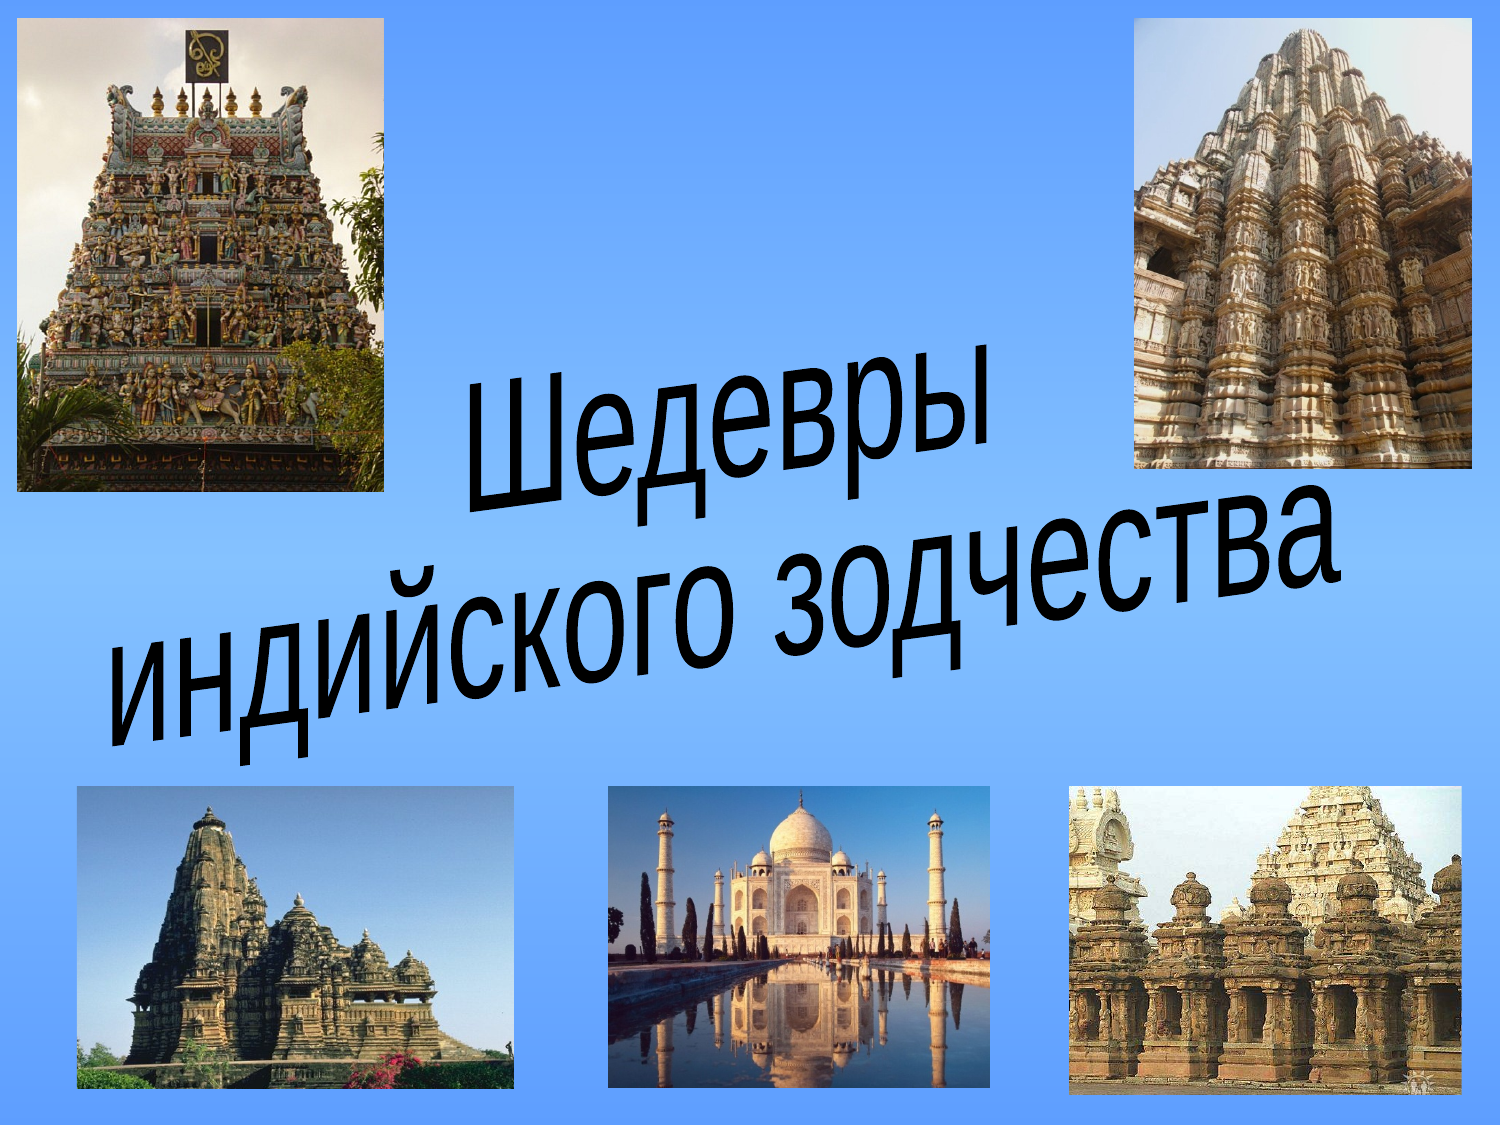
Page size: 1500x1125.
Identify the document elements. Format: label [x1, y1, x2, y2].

picture [1068, 786, 1462, 1095]
picture [17, 18, 385, 492]
picture [76, 786, 514, 1089]
picture [1134, 18, 1472, 469]
picture [608, 786, 990, 1088]
